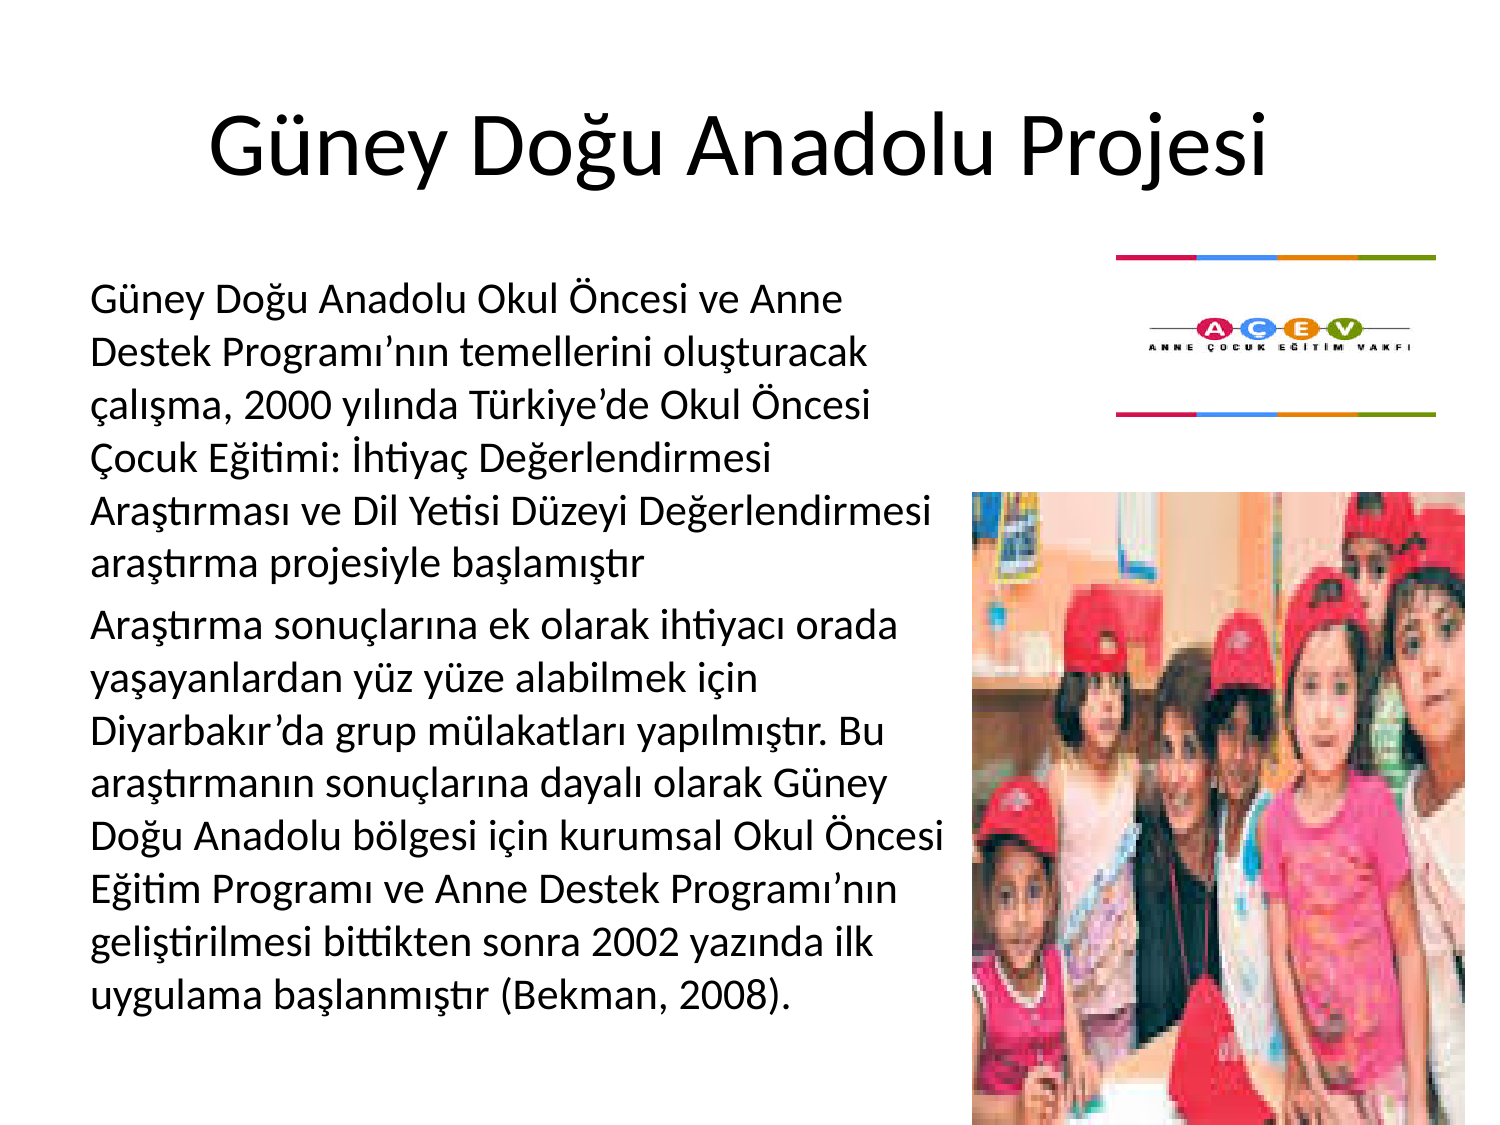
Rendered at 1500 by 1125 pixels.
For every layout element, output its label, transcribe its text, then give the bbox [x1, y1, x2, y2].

picture [972, 491, 1465, 1125]
picture [1115, 255, 1436, 417]
list Güney Doğu Anadolu Okul Öncesi ve Anne Destek Programı’nın temellerini oluşturacak çalışma, 2000 yılında Türkiye’de Okul Öncesi Çocuk Eğitimi: İhtiyaç Değerlendirmesi Araştırması ve Dil Yetisi Düzeyi Değerlendirmesi araştırma projesiyle başlamıştır Araştırma sonuçlarına ek olarak ihtiyacı orada yaşayanlardan yüz yüze alabilmek için Diyarbakır’da grup mülakatları yapılmıştır. Bu araştırmanın sonuçlarına dayalı olarak Güney Doğu Anadolu bölgesi için kurumsal Okul Öncesi Eğitim Programı ve Anne Destek Programı’nın geliştirilmesi bittikten sonra 2002 yazında ilk uygulama başlanmıştır (Bekman, 2008). [75, 262, 973, 1094]
title Güney Doğu Anadolu Projesi [75, 45, 1425, 233]
